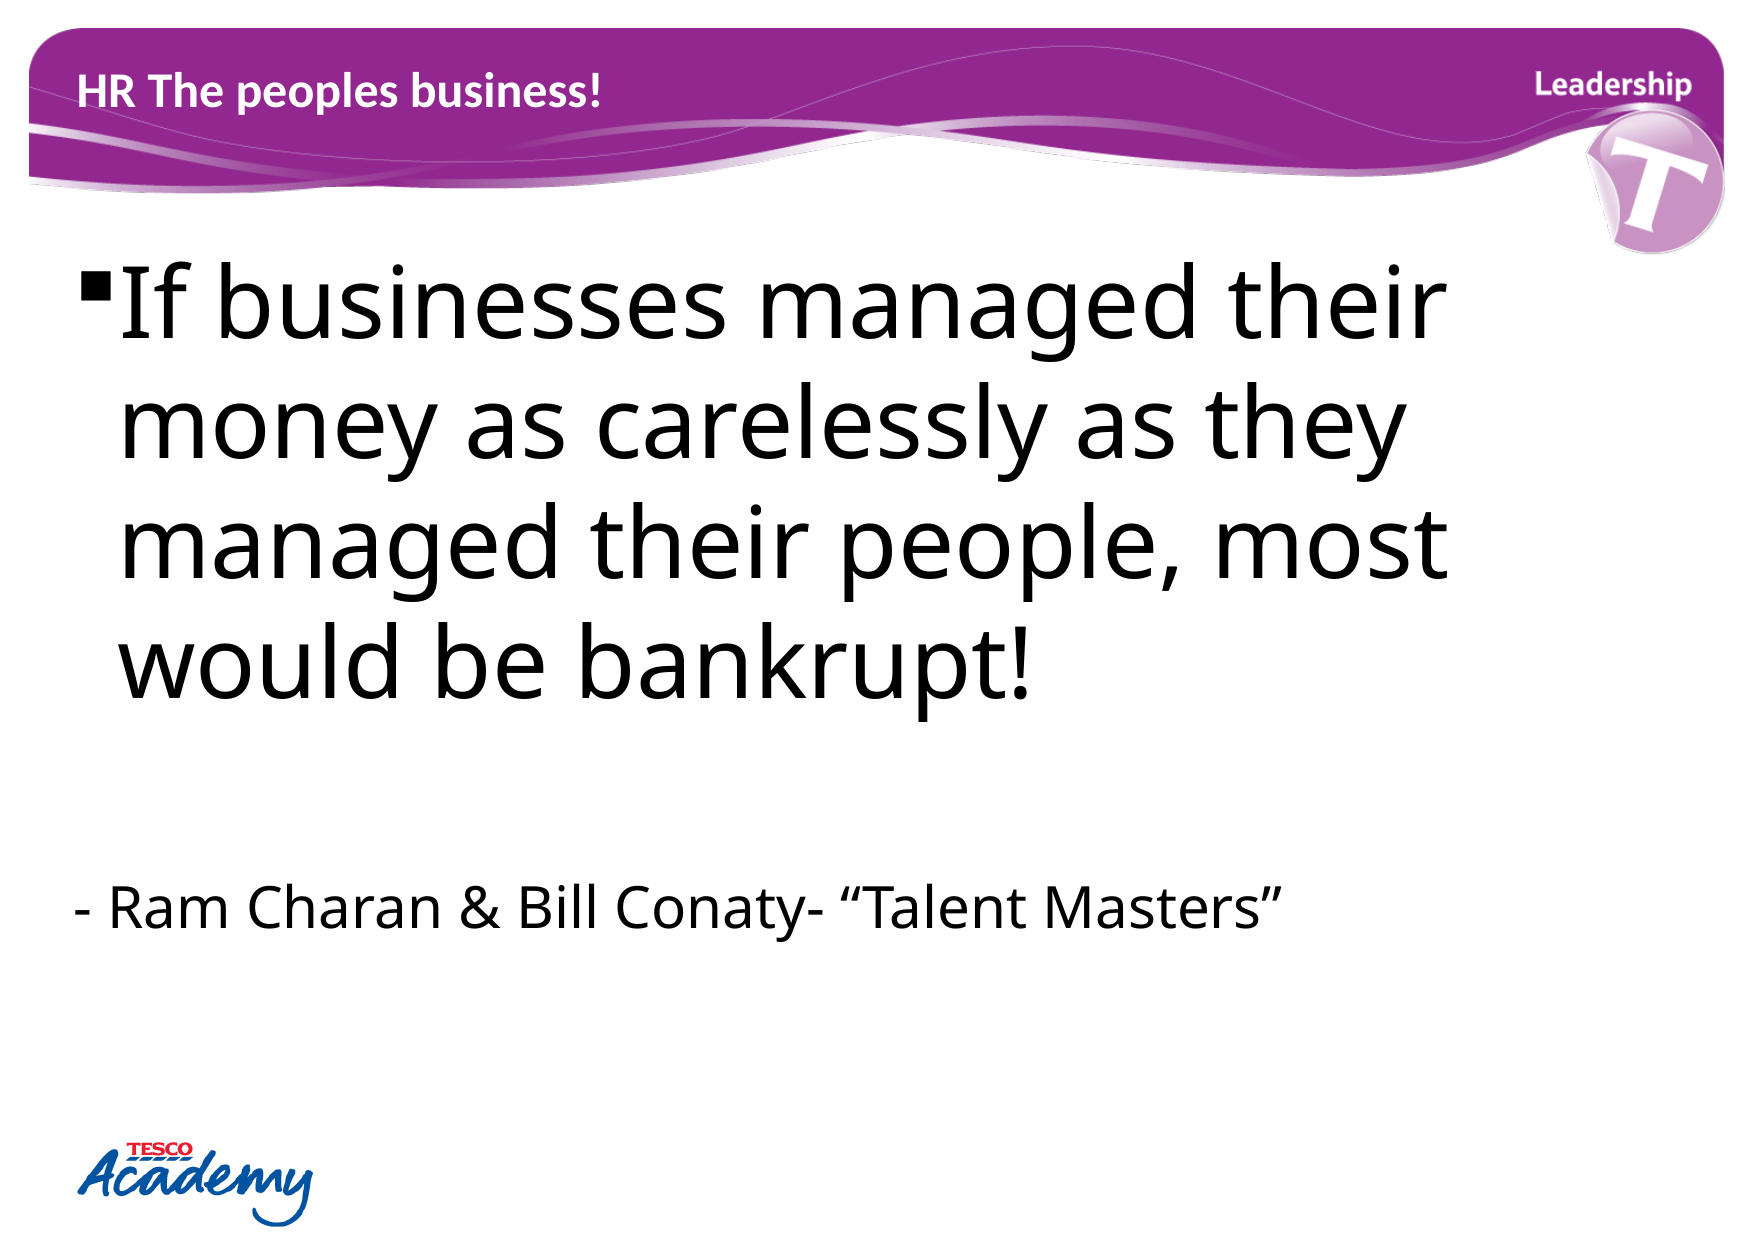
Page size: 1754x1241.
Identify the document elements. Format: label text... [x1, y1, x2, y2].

list If businesses managed their money as carelessly as they managed their people, most would be bankrupt! - Ram Charan & Bill Conaty- “Talent Masters” [56, 230, 1576, 1117]
picture [70, 1139, 319, 1227]
title HR The peoples business! [61, 32, 1551, 143]
picture [29, 28, 1725, 257]
